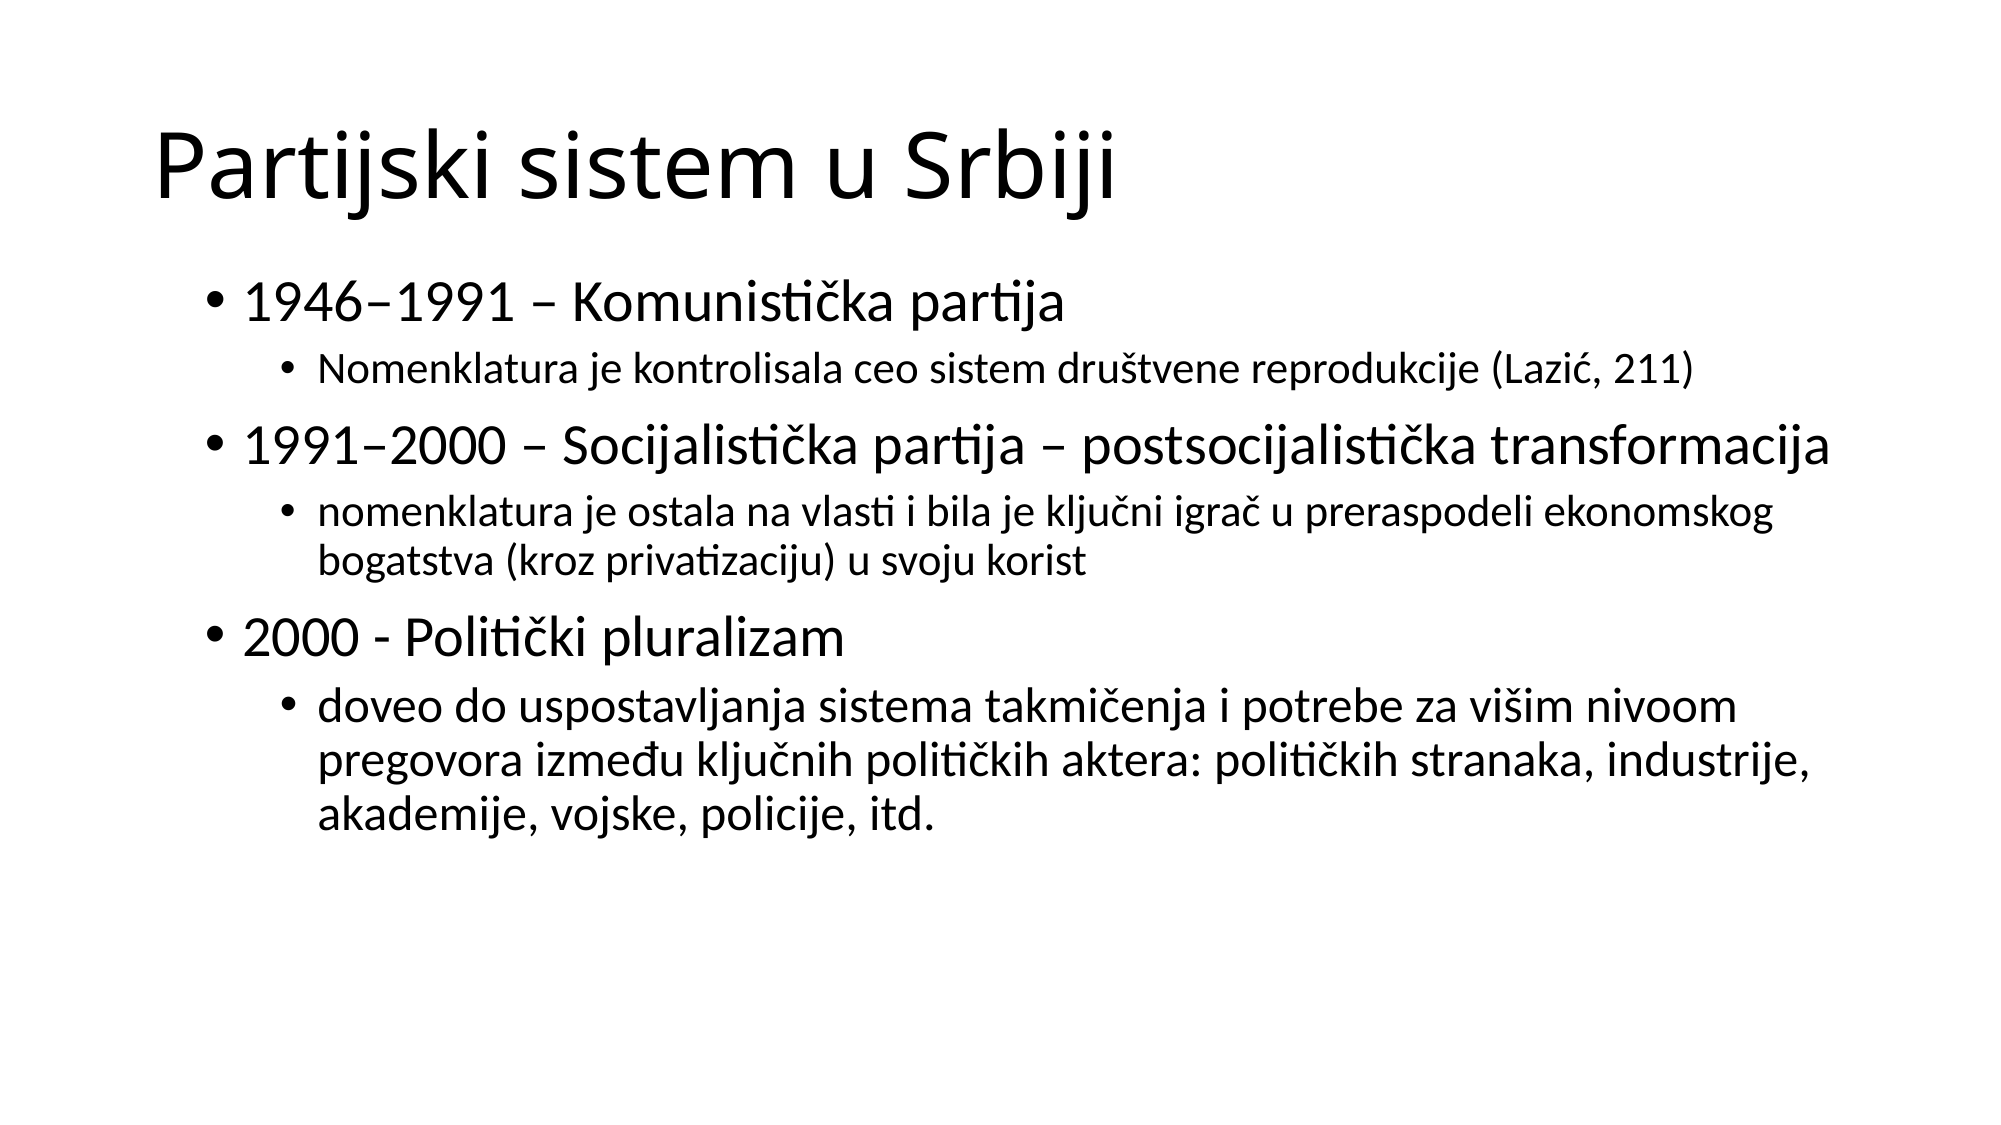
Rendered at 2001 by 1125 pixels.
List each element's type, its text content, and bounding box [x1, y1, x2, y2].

list 1946–1991 – Komunistička partija Nomenklatura je kontrolisala ceo sistem društvene reprodukcije (Lazić, 211) 1991–2000 – Socijalistička partija – postsocijalistička transformacija nomenklatura je ostala na vlasti i bila je ključni igrač u preraspodeli ekonomskog bogatstva (kroz privatizaciju) u svoju korist 2000 - Politički pluralizam doveo do uspostavljanja sistema takmičenja i potrebe za višim nivoom pregovora između ključnih političkih aktera: političkih stranaka, industrije, akademije, vojske, policije, itd. [189, 262, 1855, 1043]
title Partijski sistem u Srbiji [137, 59, 1863, 278]
